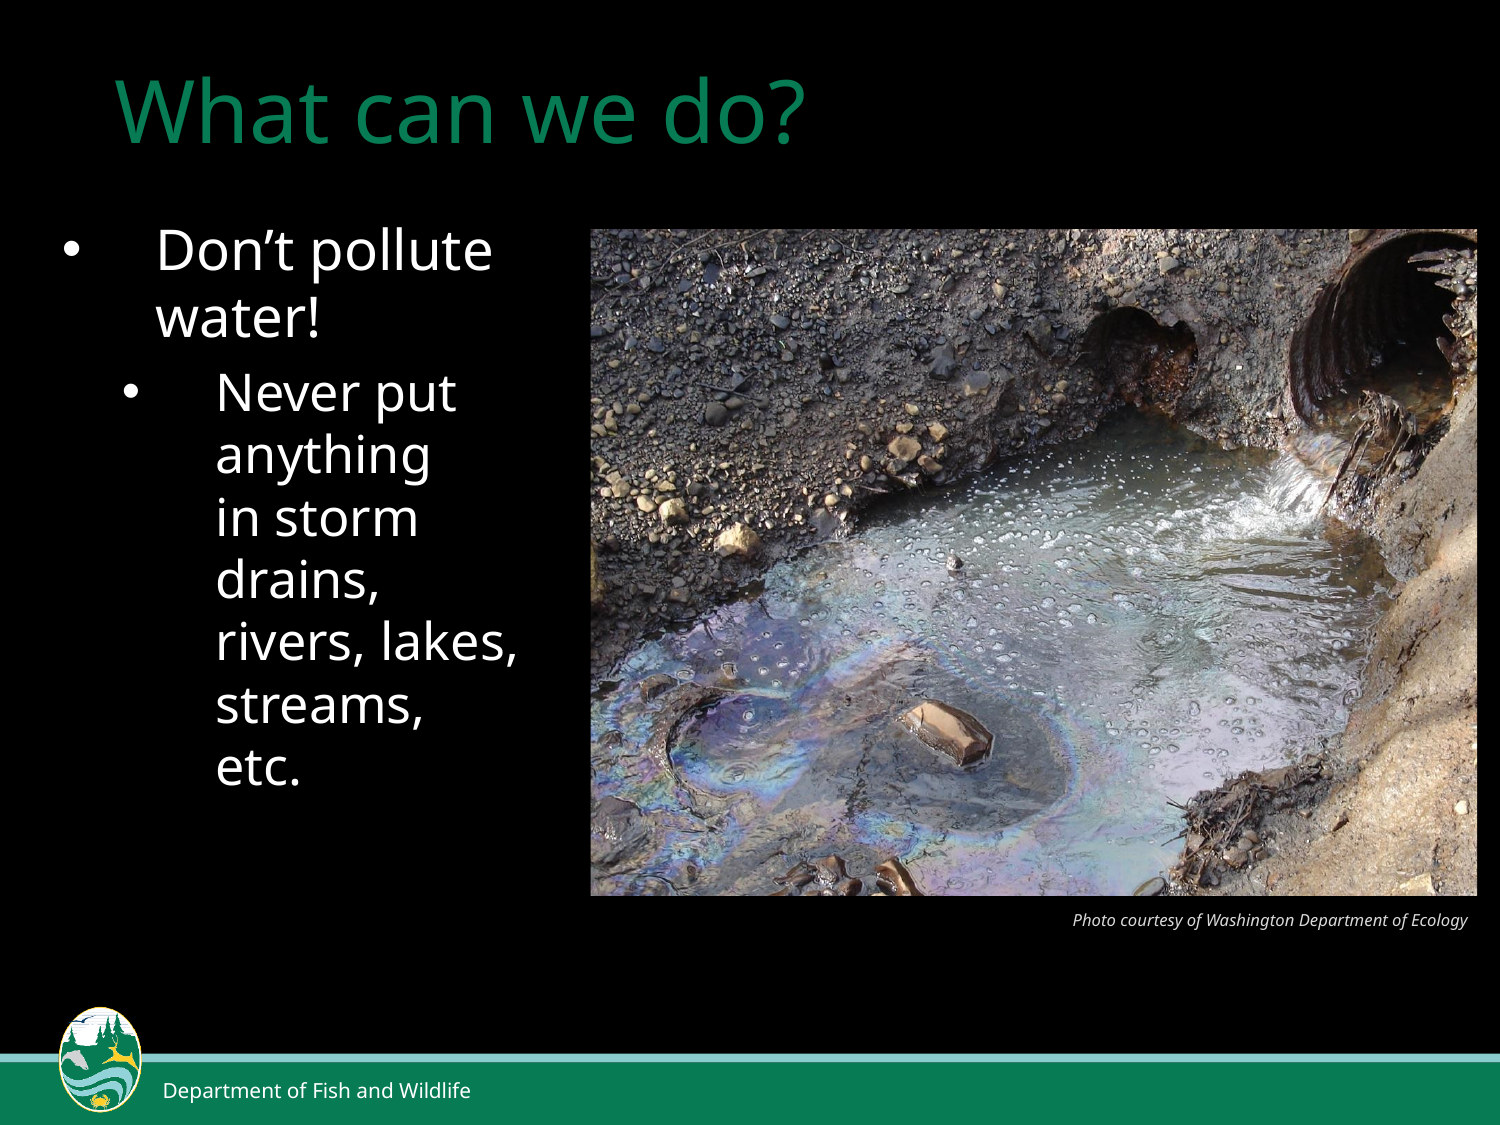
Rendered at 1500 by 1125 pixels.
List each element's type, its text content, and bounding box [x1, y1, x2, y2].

picture [590, 229, 1478, 896]
text_box What can we do? [99, 0, 1394, 218]
list Don’t pollute water! Never put anything in storm drains, rivers, lakes, streams, etc. [46, 206, 544, 985]
picture [56, 1004, 144, 1114]
text_box Photo courtesy of Washington Department of Ecology [1057, 691, 1500, 938]
